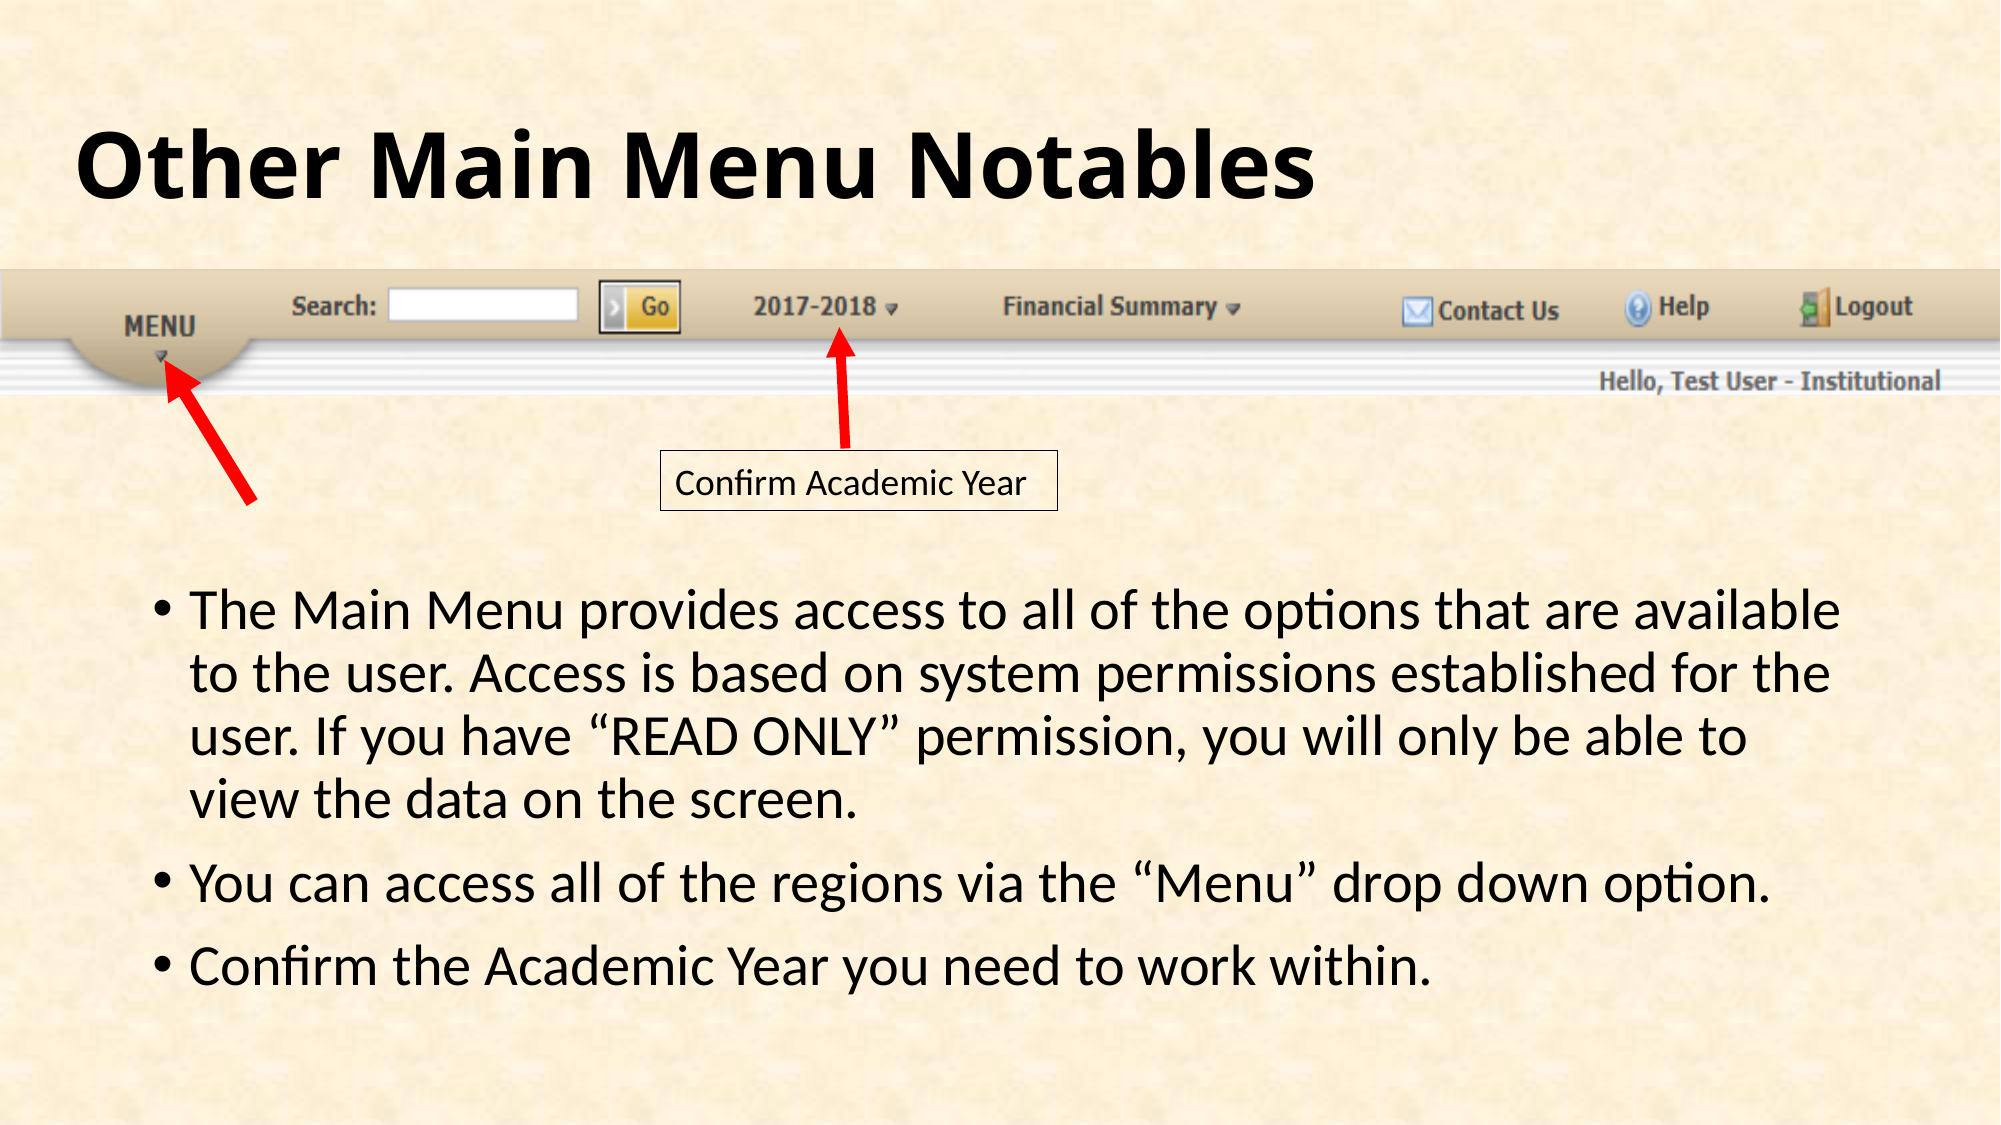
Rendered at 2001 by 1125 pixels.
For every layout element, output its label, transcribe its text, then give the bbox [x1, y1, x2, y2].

title Other Main Menu Notables [58, 59, 1863, 269]
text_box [839, 327, 846, 449]
picture [0, 0, 2001, 1125]
text_box Confirm Academic Year [660, 450, 1058, 511]
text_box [164, 359, 253, 503]
list The Main Menu provides access to all of the options that are available to the user. Access is based on system permissions established for the user. If you have “READ ONLY” permission, you will only be able to view the data on the screen. You can access all of the regions via the “Menu” drop down option. Confirm the Academic Year you need to work within. [137, 396, 1863, 1107]
